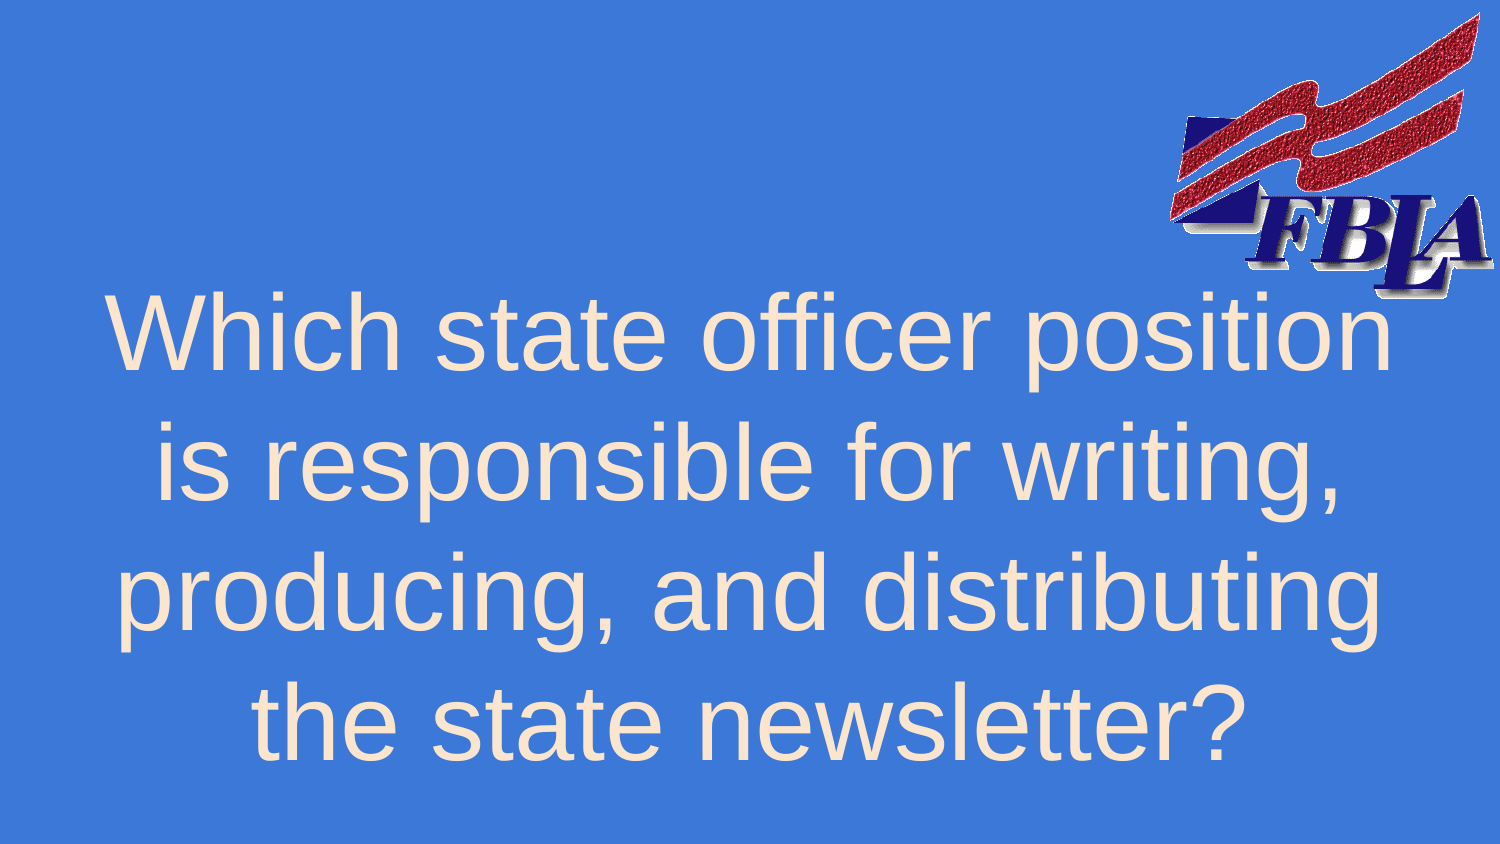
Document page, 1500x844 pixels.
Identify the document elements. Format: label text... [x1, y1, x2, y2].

list Which state officer position is responsible for writing, producing, and distributing the state newsletter? [51, 189, 1449, 818]
picture [1167, 8, 1494, 301]
